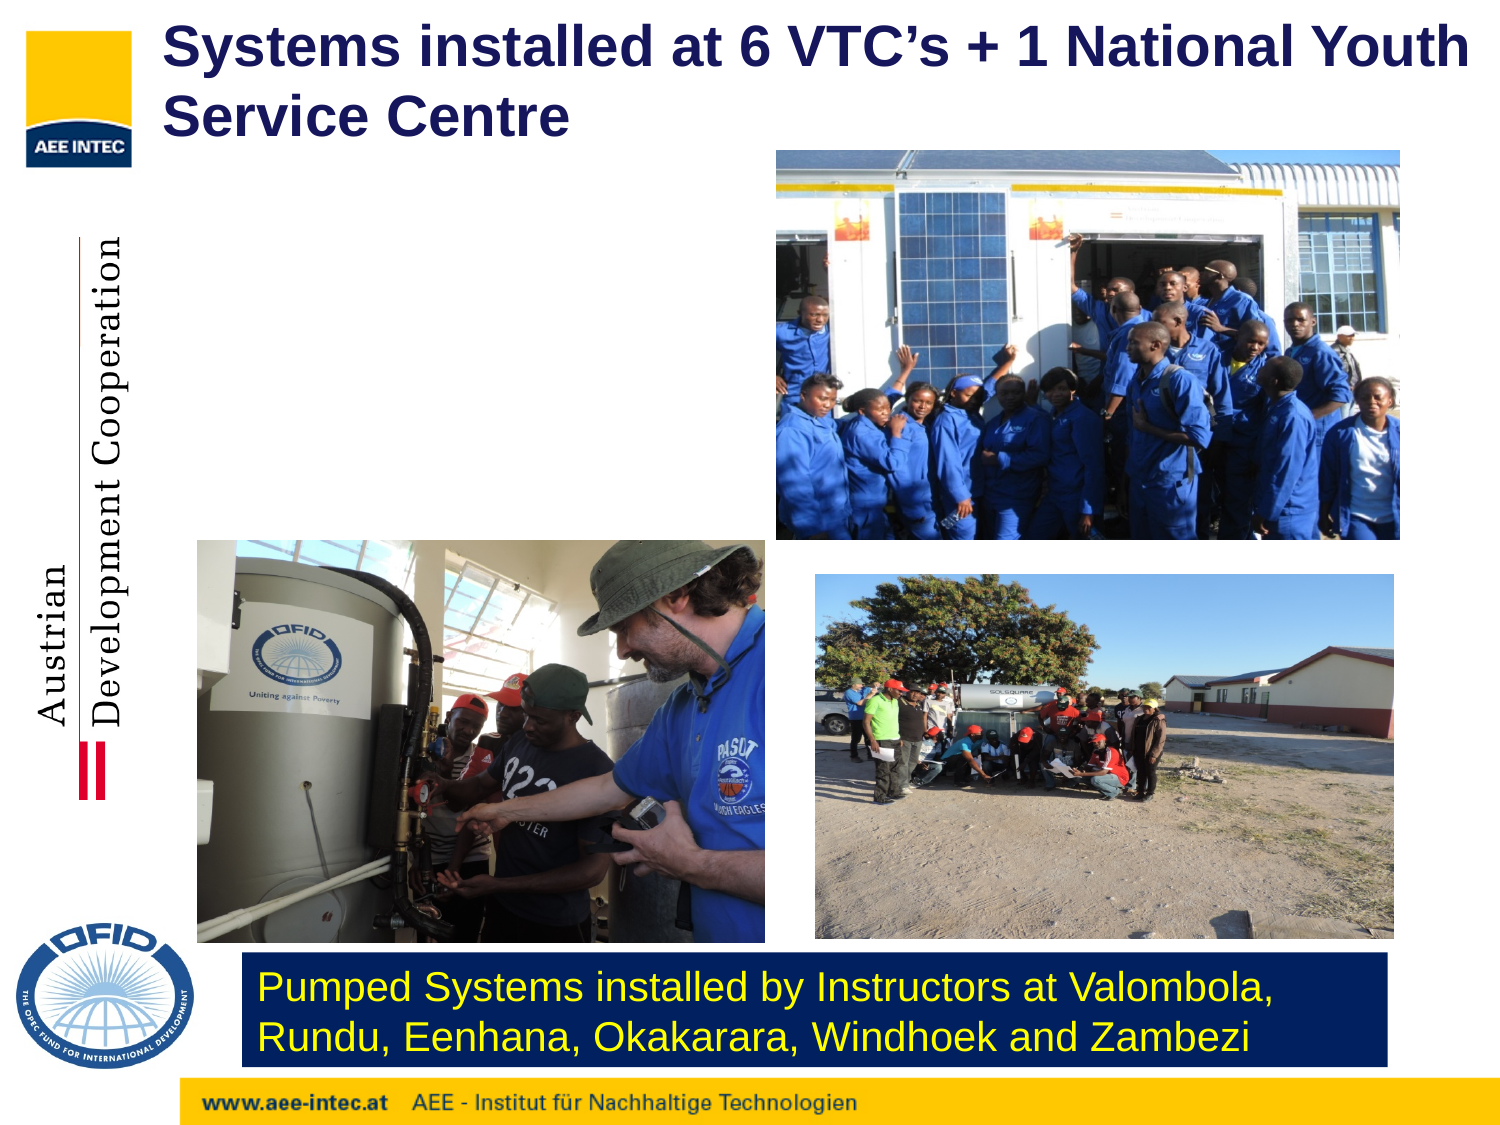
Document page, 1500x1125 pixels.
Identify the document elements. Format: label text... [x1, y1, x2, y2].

title Systems installed at 6 VTC’s + 1 National Youth Service Centre [147, 30, 1500, 197]
picture [0, 0, 1500, 1125]
text_box Pumped Systems installed by Instructors at Valombola, Rundu, Eenhana, Okakarara, Windhoek and Zambezi [242, 952, 1388, 1068]
